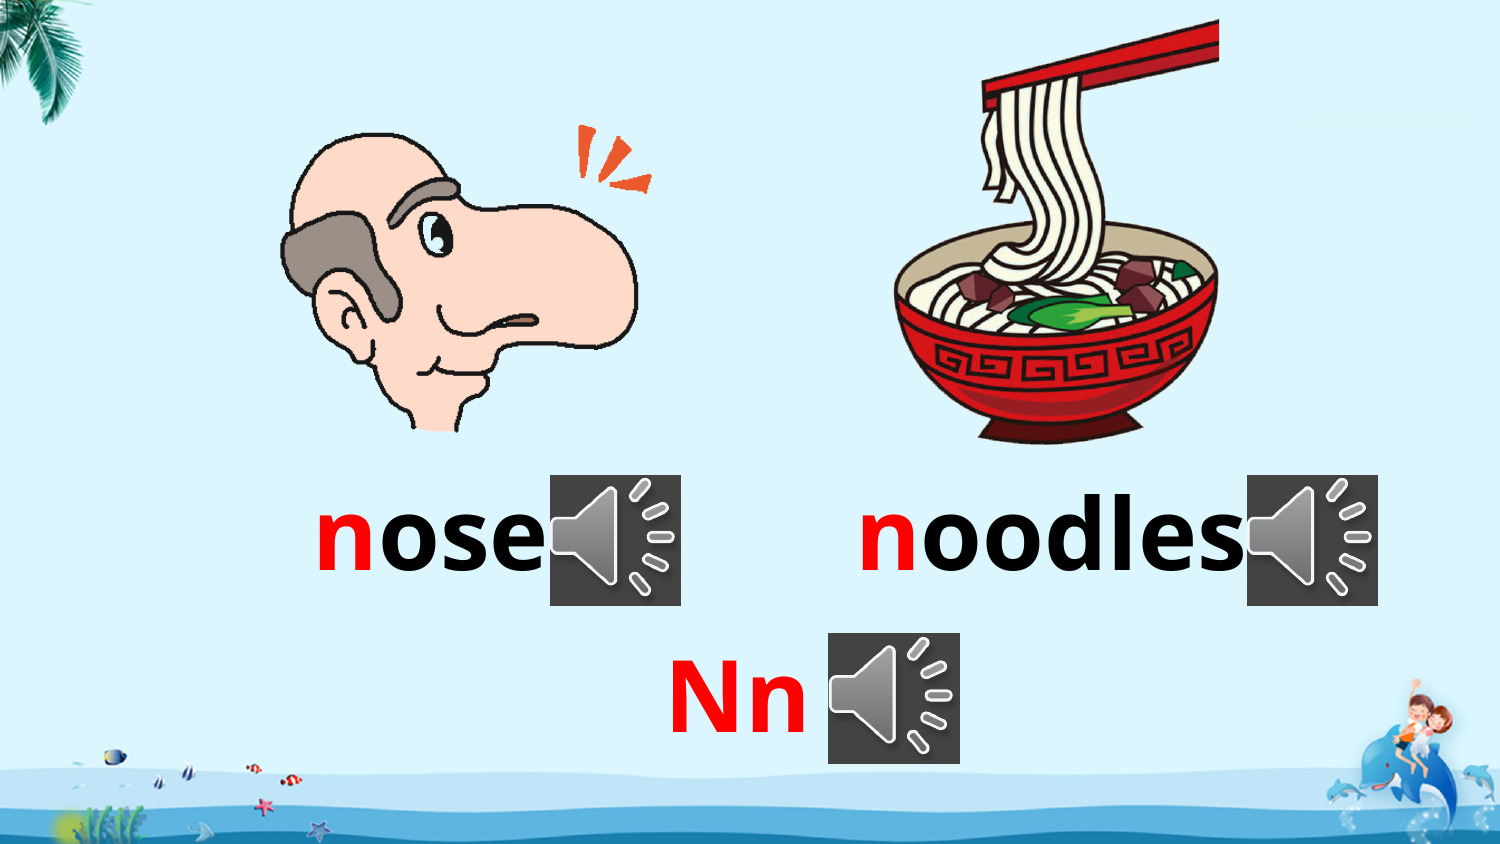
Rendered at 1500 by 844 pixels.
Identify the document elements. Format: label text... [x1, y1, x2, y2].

text_box Nn [631, 625, 845, 761]
text_box nose [289, 462, 573, 598]
text_box noodles [820, 462, 1282, 598]
picture [0, 0, 1500, 844]
